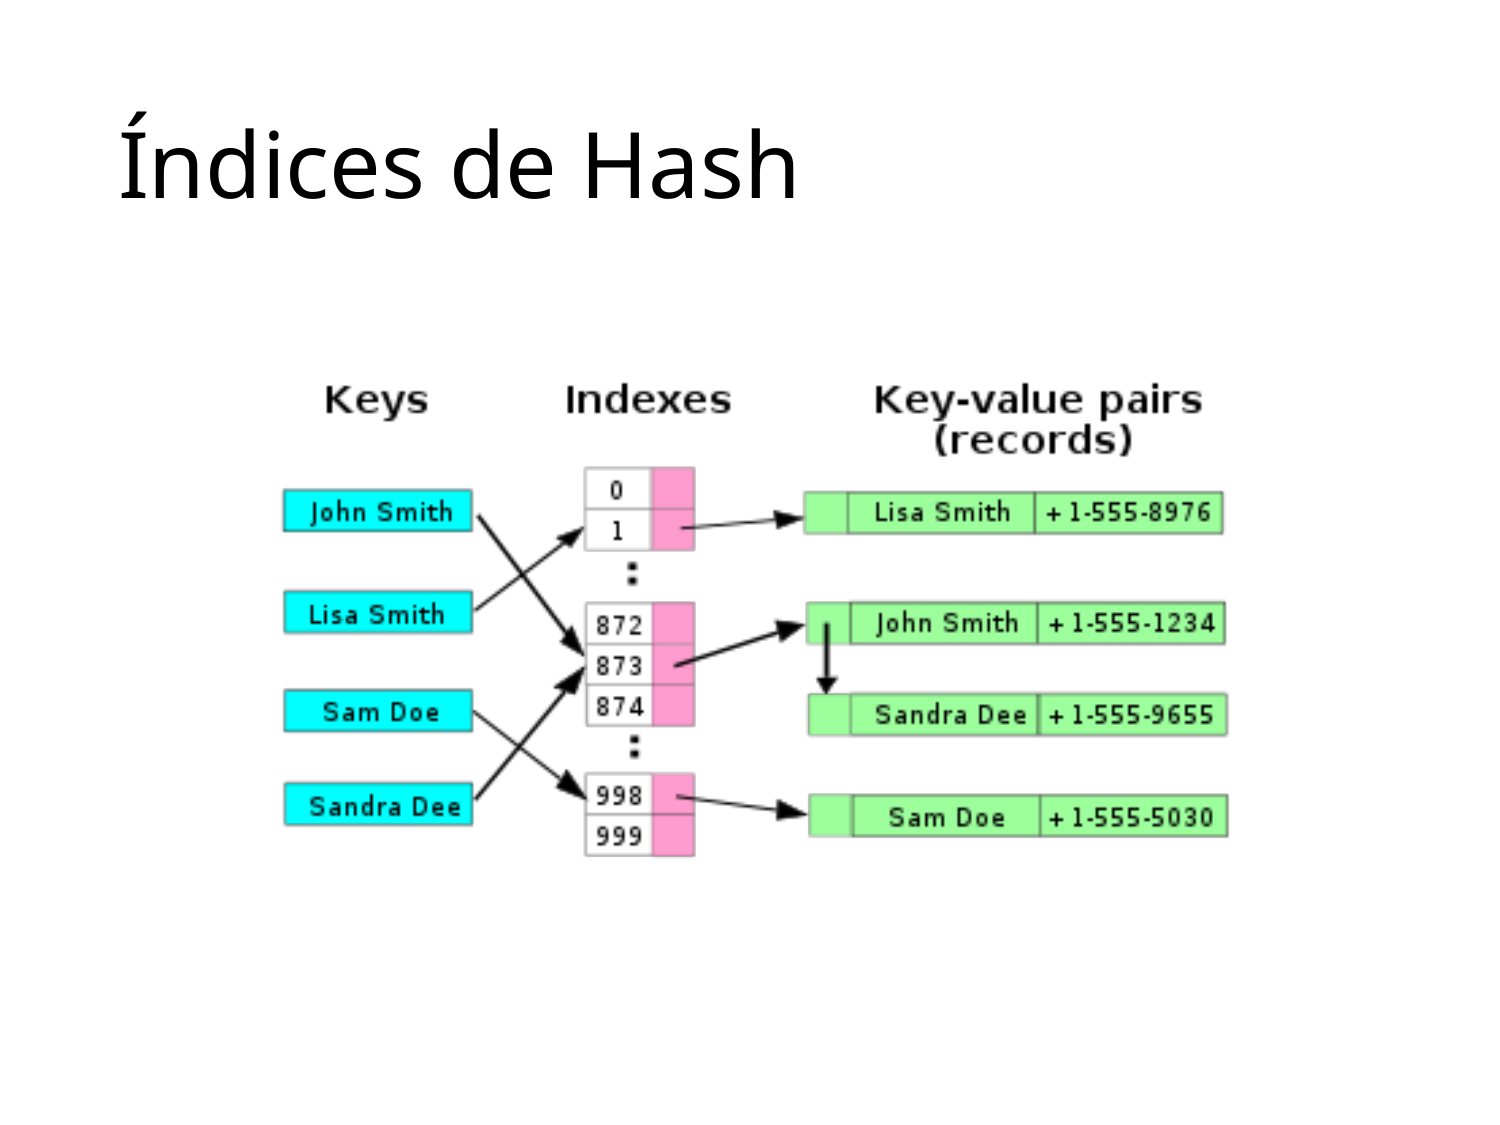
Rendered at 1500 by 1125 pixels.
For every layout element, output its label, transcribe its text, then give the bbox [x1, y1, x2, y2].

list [260, 349, 1240, 876]
title Índices de Hash [103, 59, 1397, 278]
